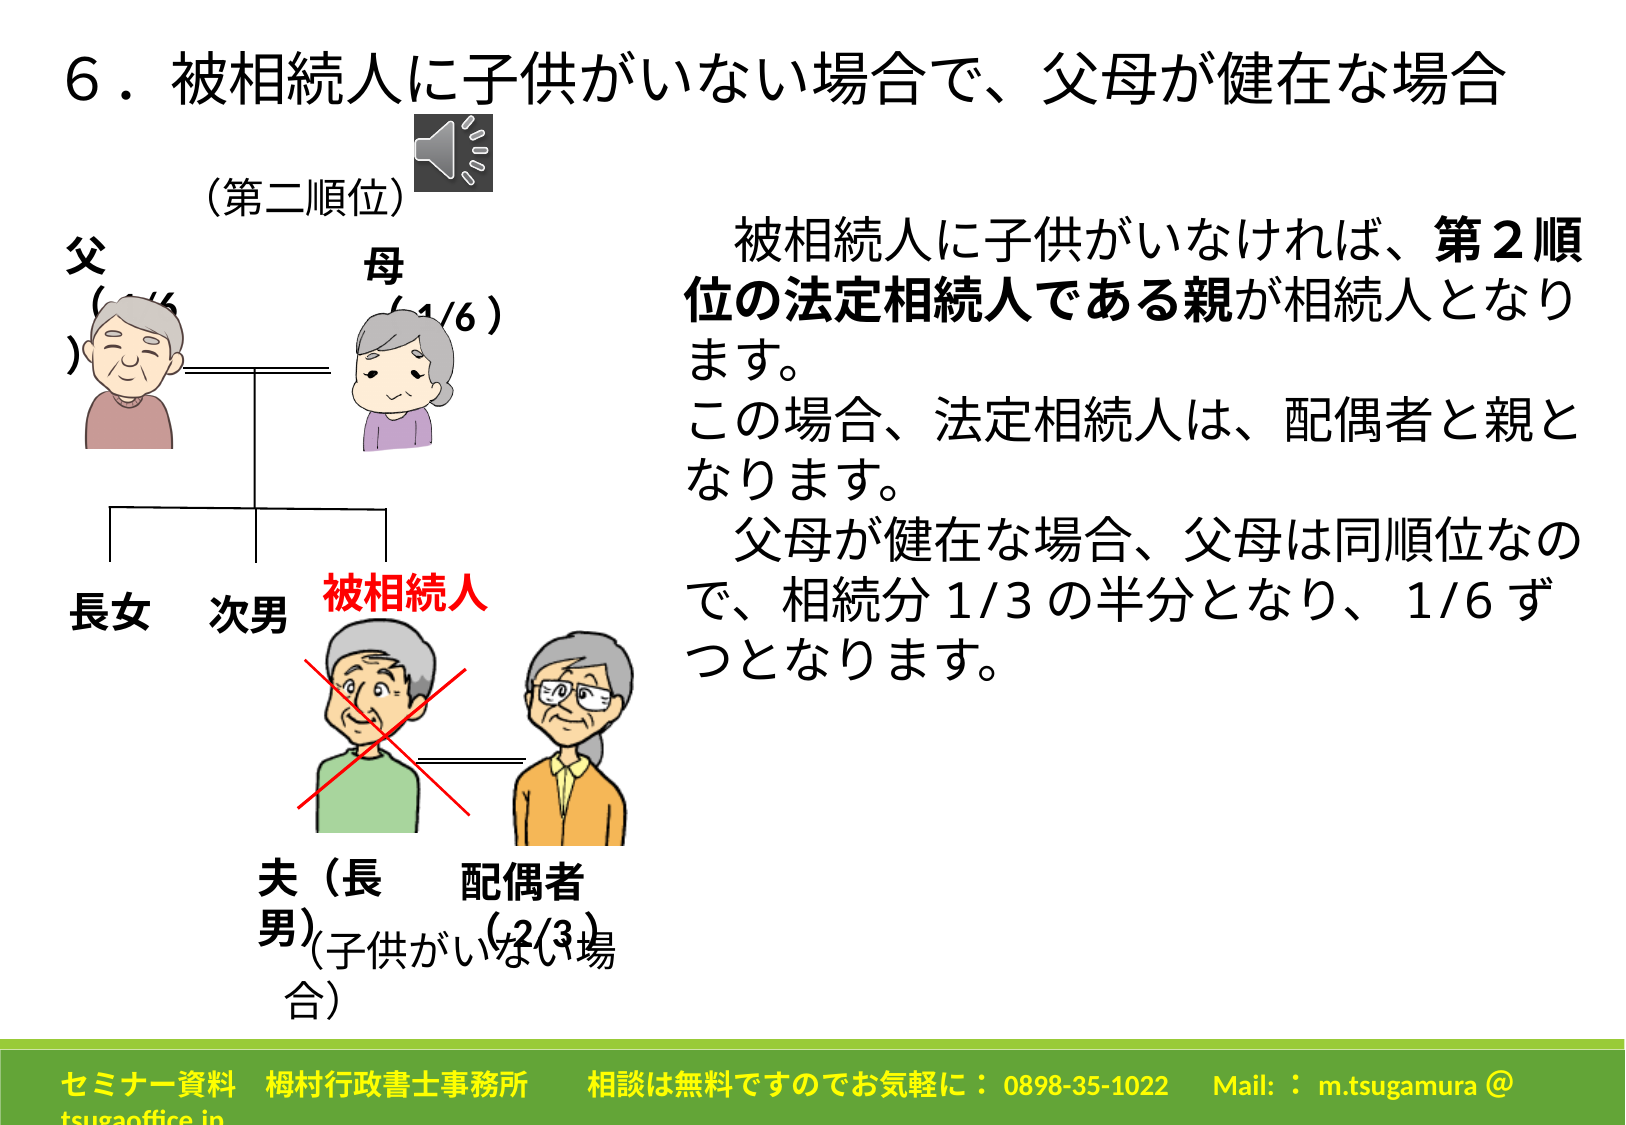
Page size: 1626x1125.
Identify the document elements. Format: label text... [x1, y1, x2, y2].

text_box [263, 506, 387, 511]
text_box 母（1/6） [363, 232, 544, 348]
text_box 父（1/6） [65, 222, 228, 258]
text_box （第二順位） [165, 164, 470, 230]
picture [35, 260, 225, 450]
text_box 夫（長男） [257, 844, 433, 960]
picture [260, 616, 688, 846]
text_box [297, 668, 301, 809]
text_box ６．被相続人に子供がいない場合で、父母が健在な場合 [39, 34, 1601, 120]
text_box 次男 [193, 581, 307, 647]
text_box （子供がいない場合） [268, 917, 699, 1033]
text_box セミナー資料 栂村行政書士事務所 相談は無料ですのでお気軽に：0898-35-1022 Mail:：m.tsugamura＠tsugaoffice.jp [45, 1058, 1580, 1125]
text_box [108, 506, 252, 511]
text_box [304, 659, 471, 817]
picture [313, 276, 487, 461]
text_box 配偶者（2/3） [460, 847, 721, 963]
text_box 被相続人に子供がいなければ、第２順位の法定相続人である親が相続人となります。 この場合、法定相続人は、配偶者と親となります。 父母が健在な場合、父母は同順位なので、相続分1/3の半分となり、1/6ずつとなります。 [669, 201, 1610, 696]
text_box 長女 [53, 578, 171, 644]
text_box 被相続人 [307, 559, 566, 625]
picture [412, 112, 494, 194]
